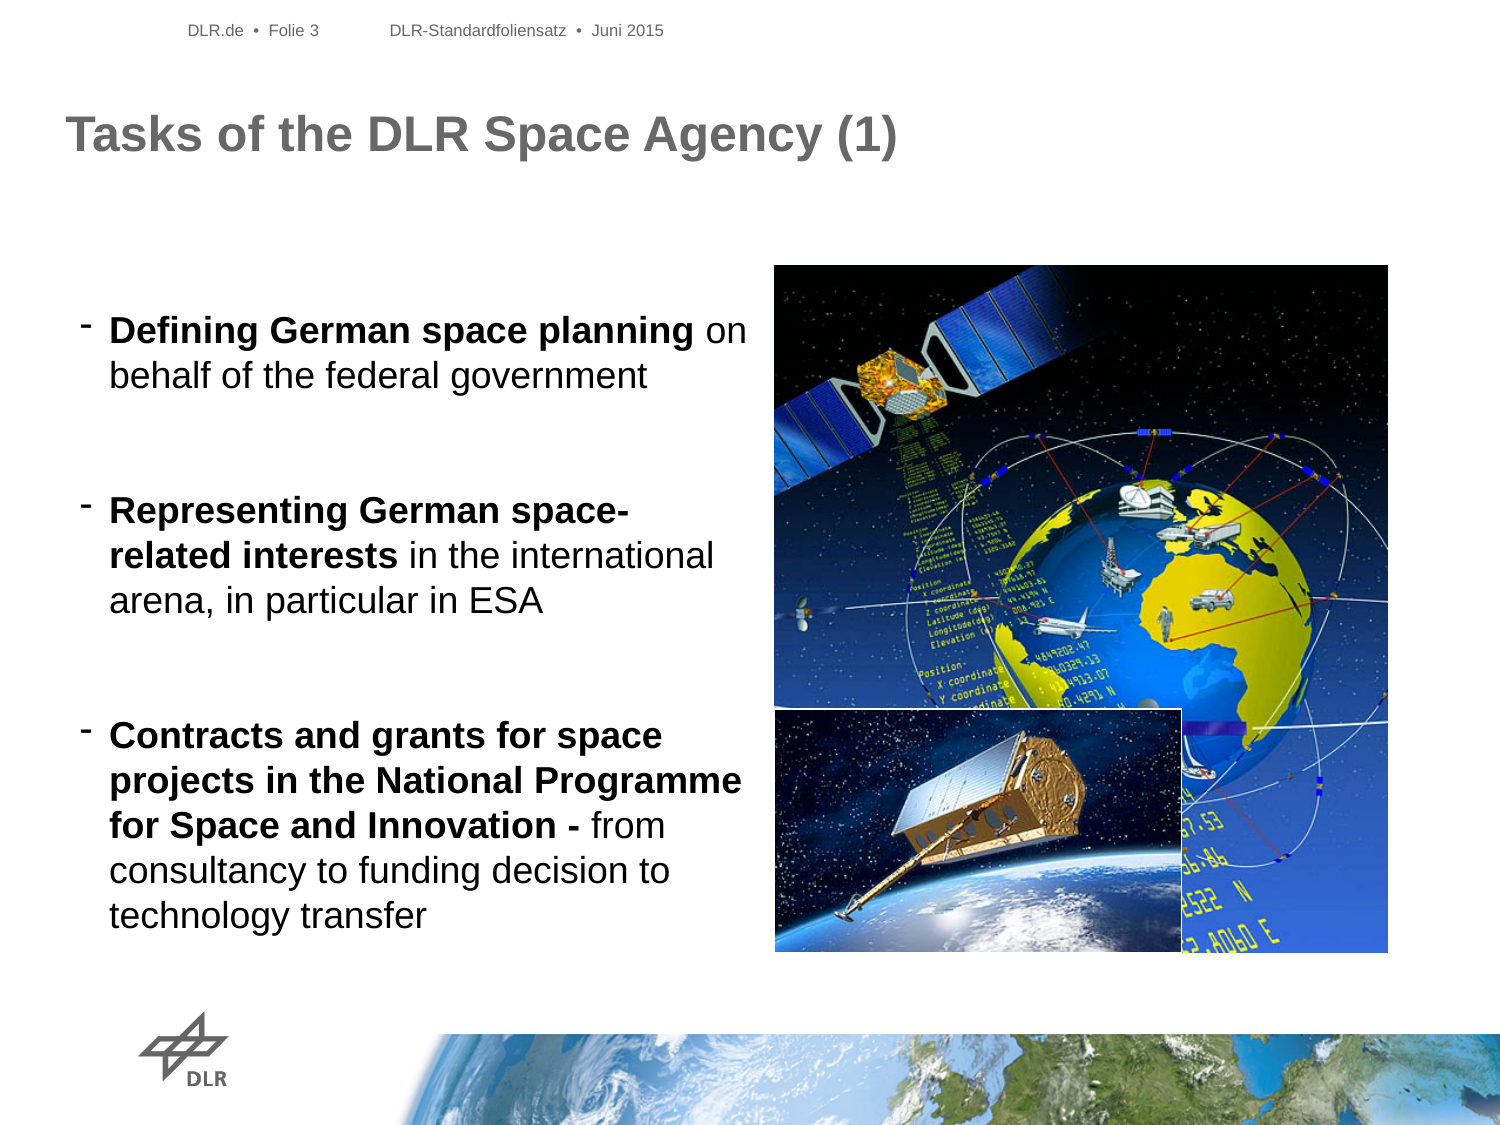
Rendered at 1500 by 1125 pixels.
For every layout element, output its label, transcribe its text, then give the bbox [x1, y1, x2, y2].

footer DLR-Standardfoliensatz • Juni 2015 [389, 20, 1276, 41]
list Defining German space planning on behalf of the federal government Representing German space-related interests in the international arena, in particular in ESA Contracts and grants for space projects in the National Programme for Space and Innovation - from consultancy to funding decision to technology transfer [79, 261, 750, 973]
picture [774, 265, 1389, 953]
slide_number DLR.de • Folie 3 [187, 20, 389, 41]
title Tasks of the DLR Space Agency (1) [65, 101, 1270, 223]
picture [0, 1007, 1500, 1125]
